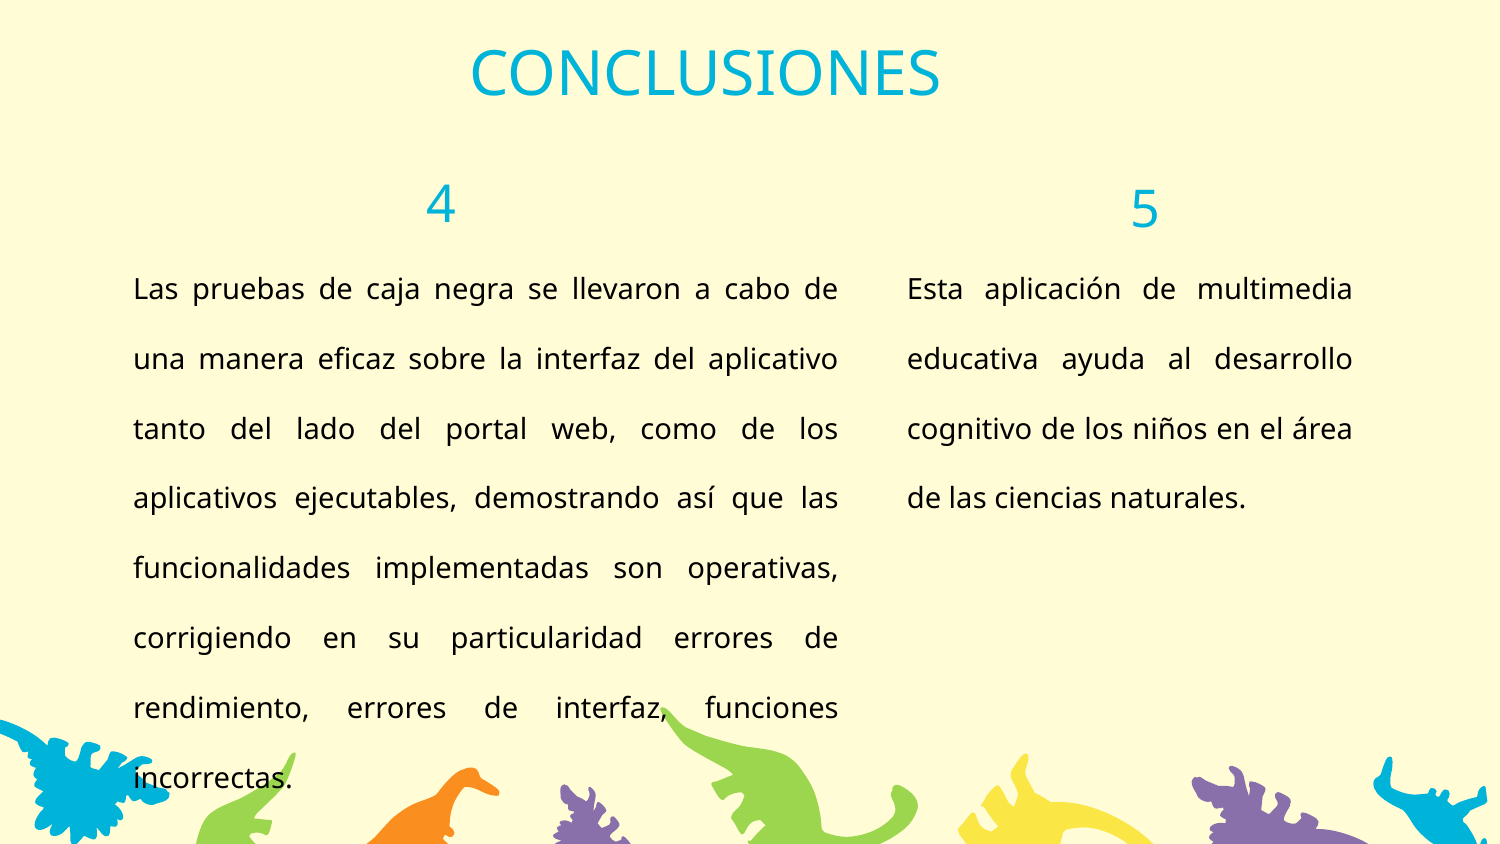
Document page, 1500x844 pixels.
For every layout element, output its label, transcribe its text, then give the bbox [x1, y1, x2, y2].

text_box Esta aplicación de multimedia educativa ayuda al desarrollo cognitivo de los niños en el área de las ciencias naturales. [891, 220, 1369, 559]
text_box 5 [976, 168, 1313, 220]
title 4 [273, 162, 610, 248]
subtitle Las pruebas de caja negra se llevaron a cabo de una manera eficaz sobre la interfaz del aplicativo tanto del lado del portal web, como de los aplicativos ejecutables, demostrando así que las funcionalidades implementadas son operativas, corrigiendo en su particularidad errores de rendimiento, errores de interfaz, funciones incorrectas. [118, 220, 855, 559]
title CONCLUSIONES [73, 17, 1338, 112]
